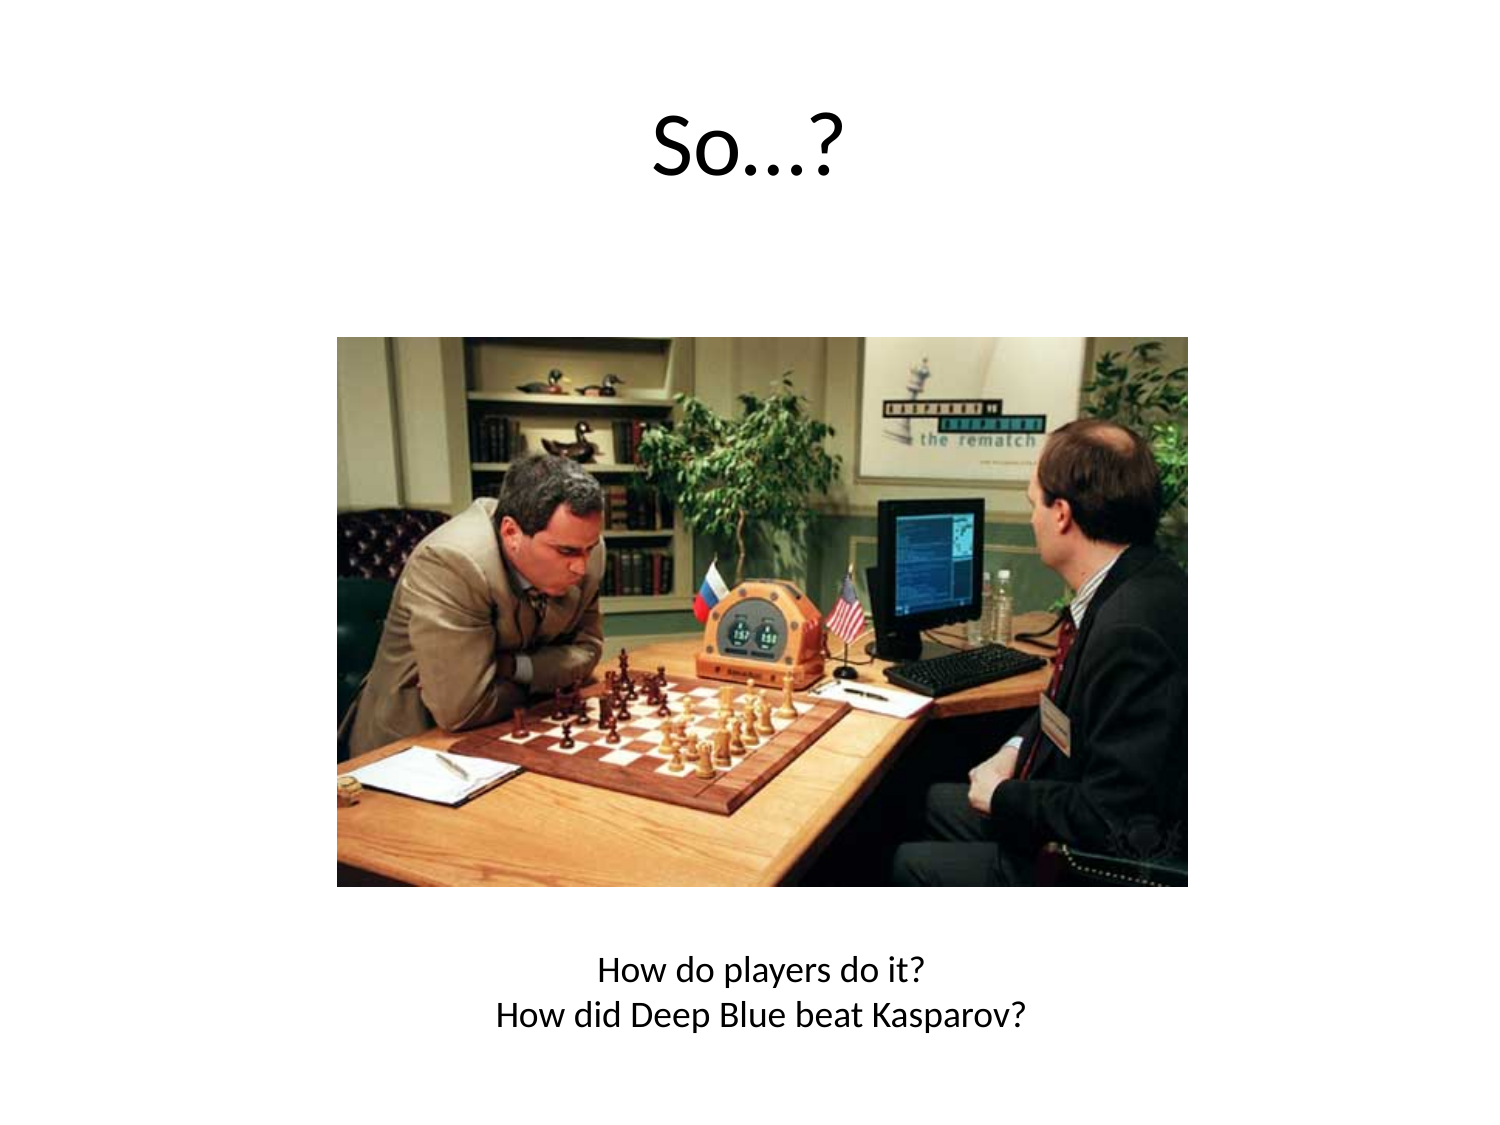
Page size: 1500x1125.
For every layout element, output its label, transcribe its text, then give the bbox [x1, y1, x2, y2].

title So…? [75, 45, 1425, 233]
picture [337, 337, 1188, 887]
text_box How do players do it? How did Deep Blue beat Kasparov? [480, 937, 1043, 1043]
